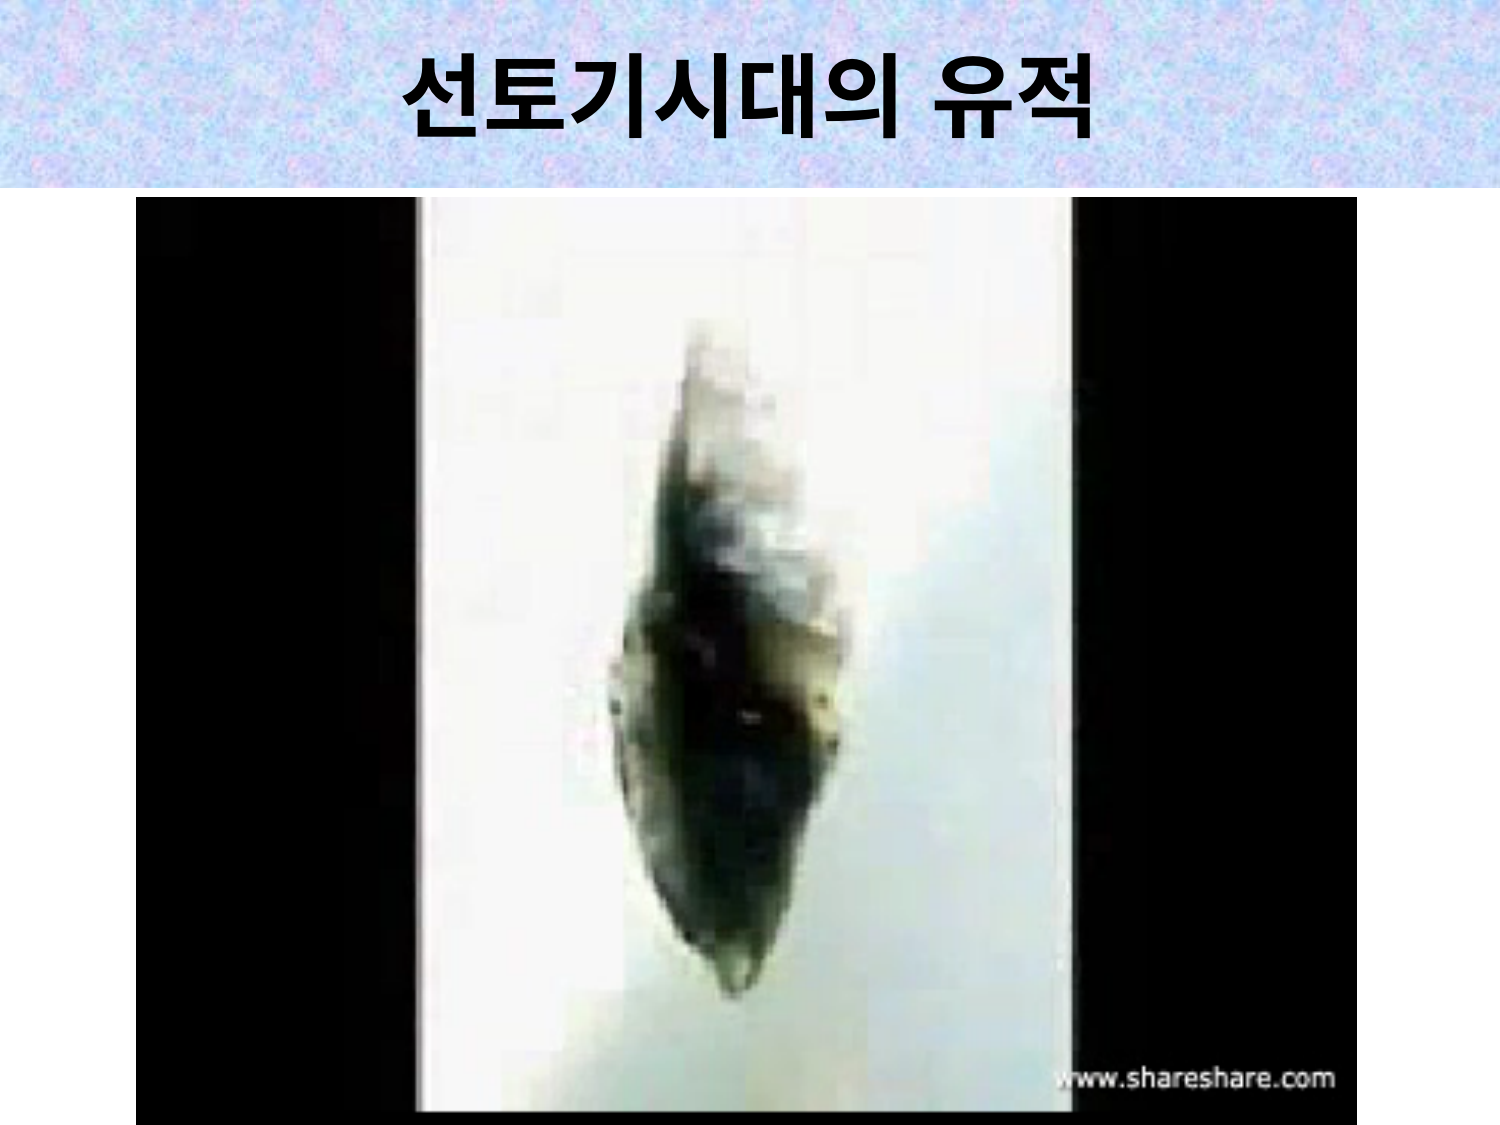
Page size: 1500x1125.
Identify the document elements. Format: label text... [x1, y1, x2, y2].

title 선토기시대의 유적 [0, 0, 1500, 188]
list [135, 195, 1358, 1125]
